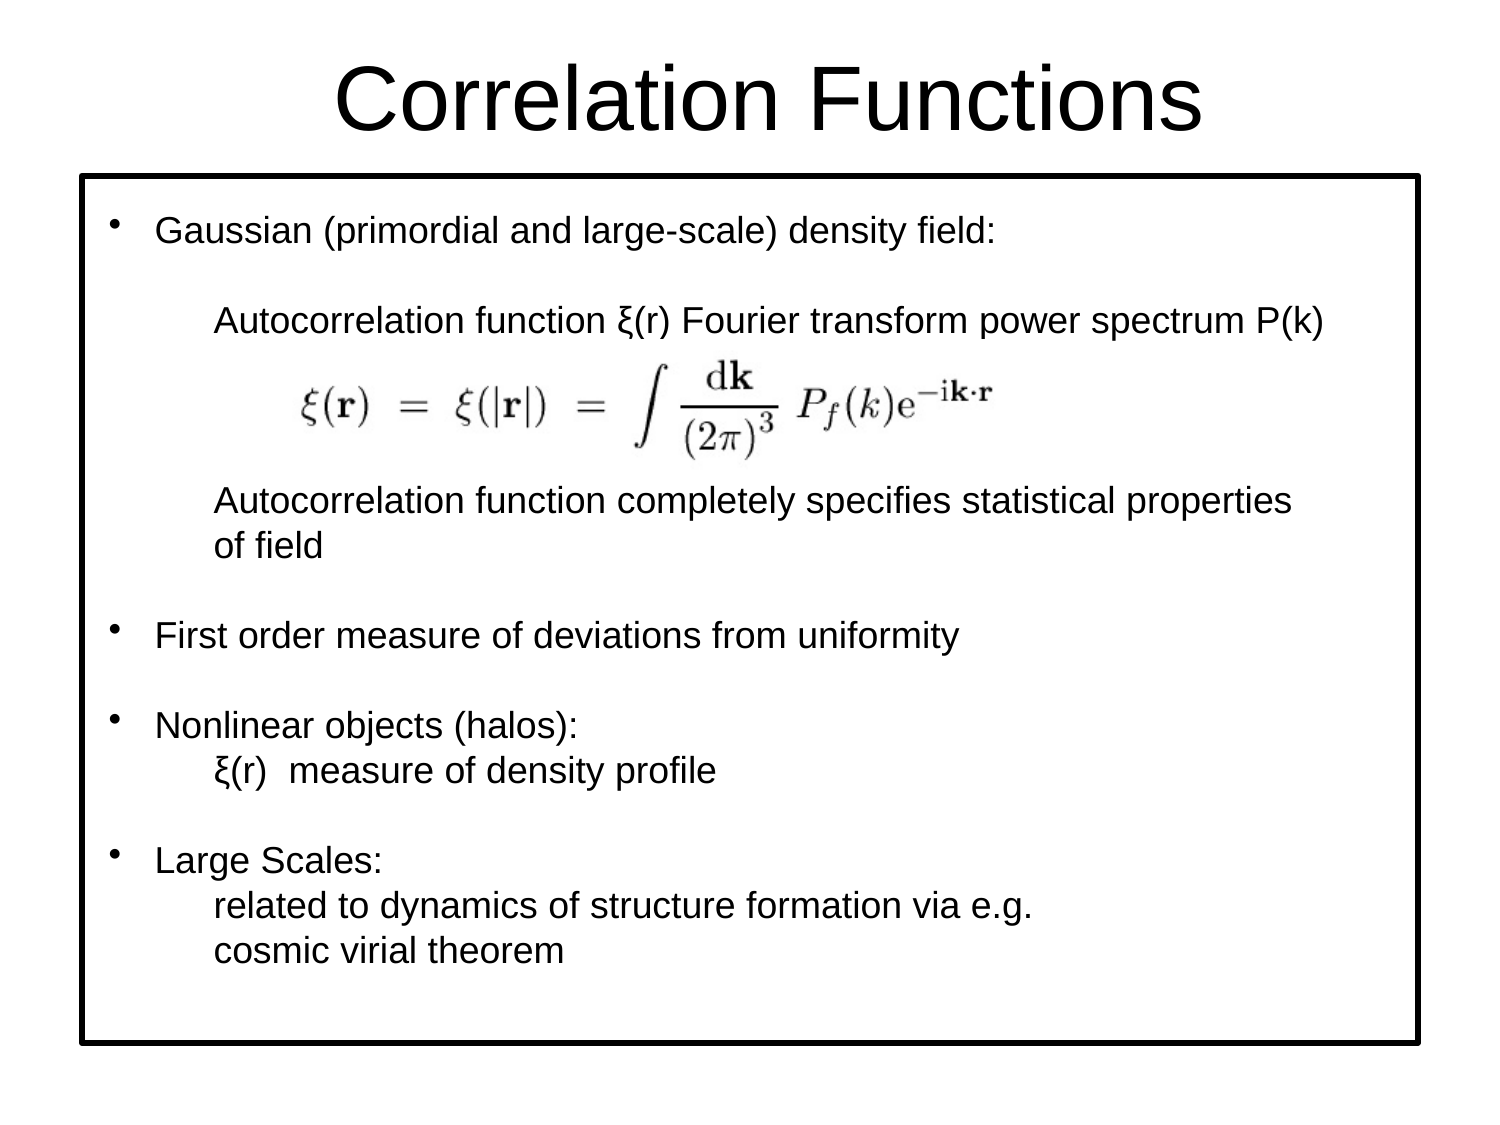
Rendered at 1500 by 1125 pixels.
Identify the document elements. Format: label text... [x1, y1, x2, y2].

text_box [80, 174, 1420, 1045]
title Correlation Functions [82, 0, 1432, 188]
picture [280, 339, 1010, 472]
